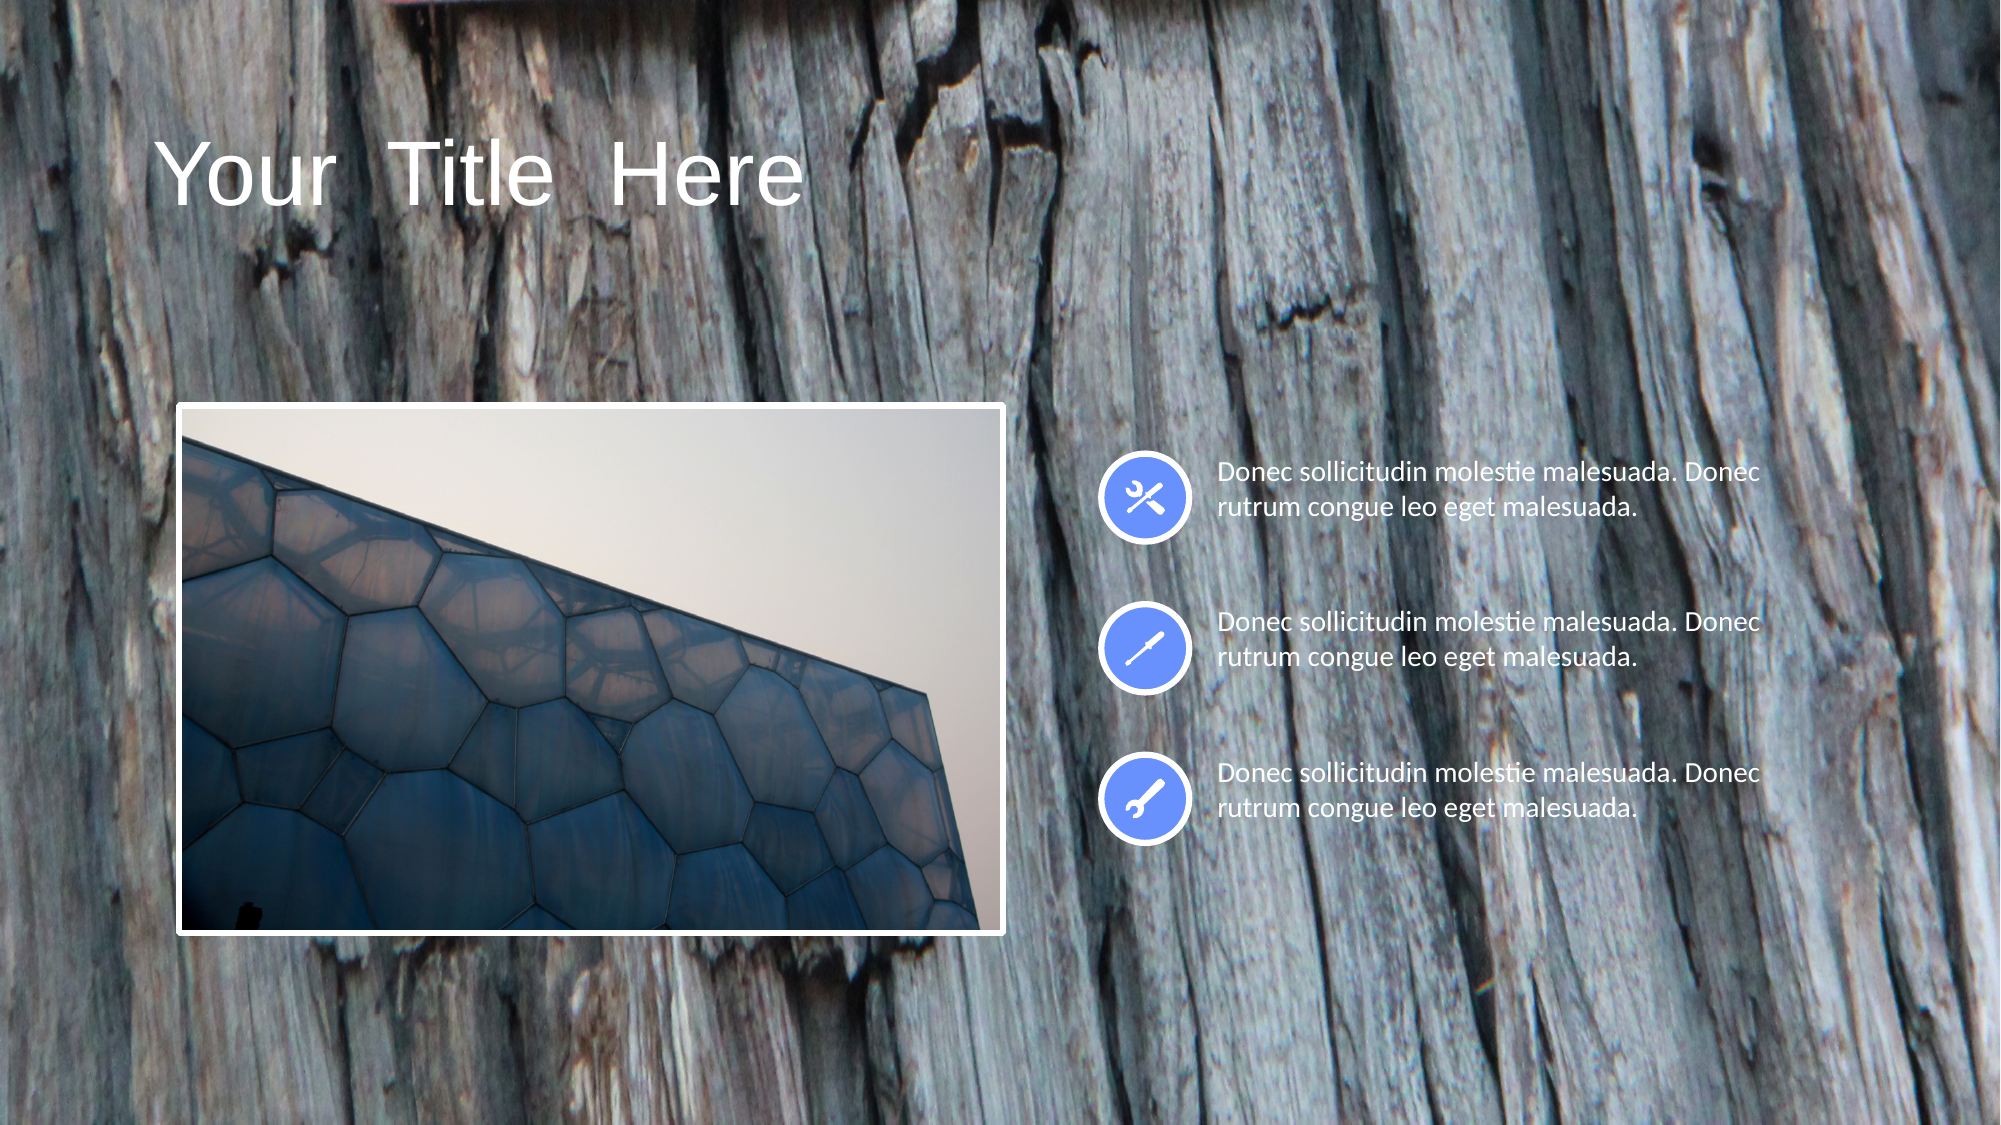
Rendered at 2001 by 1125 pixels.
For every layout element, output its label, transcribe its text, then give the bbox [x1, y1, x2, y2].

text_box [1126, 482, 1163, 514]
title Your Title Here [137, 59, 1863, 278]
text_box [1125, 631, 1165, 666]
text_box [1101, 453, 1190, 542]
text_box [1146, 499, 1166, 515]
text_box Donec sollicitudin molestie malesuada. Donec rutrum congue leo eget malesuada. [1202, 745, 1860, 831]
text_box Donec sollicitudin molestie malesuada. Donec rutrum congue leo eget malesuada. [1202, 444, 1860, 530]
picture [0, 0, 2001, 1125]
text_box [1125, 480, 1143, 498]
text_box [1101, 604, 1190, 693]
text_box [1125, 778, 1166, 819]
text_box [1101, 754, 1190, 843]
text_box Donec sollicitudin molestie malesuada. Donec rutrum congue leo eget malesuada. [1202, 595, 1860, 680]
